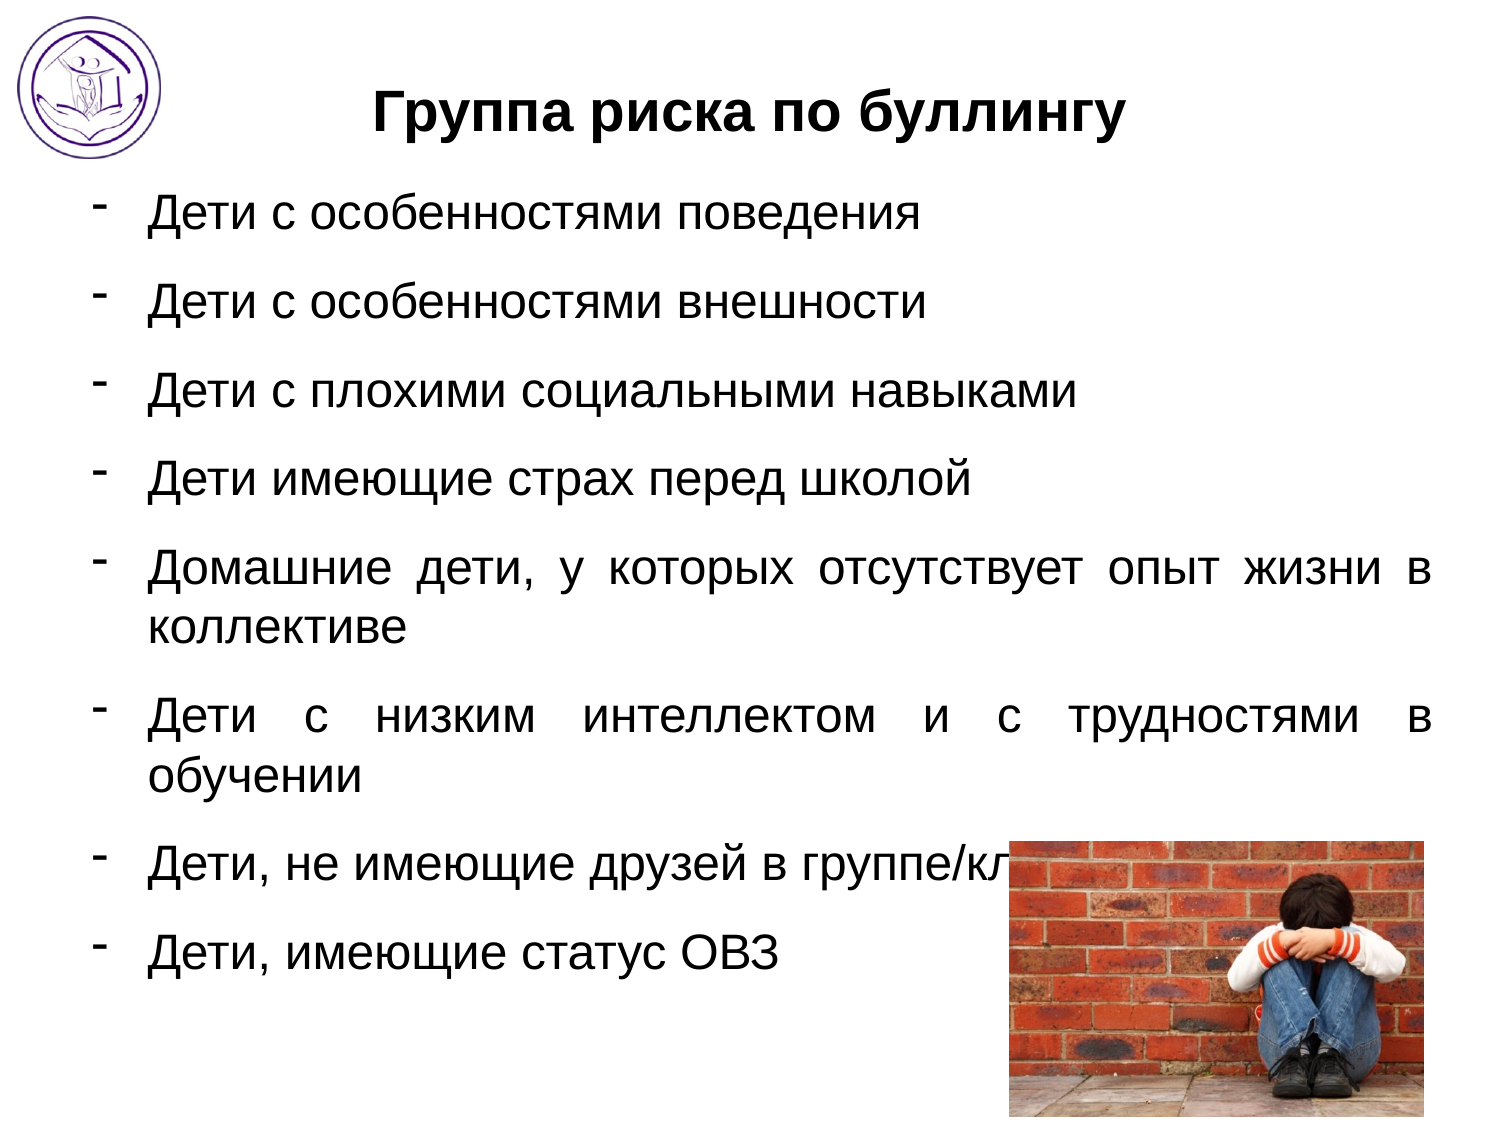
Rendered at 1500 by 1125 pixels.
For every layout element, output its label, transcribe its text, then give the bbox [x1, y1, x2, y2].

picture [17, 16, 161, 159]
list Дети с особенностями поведения Дети с особенностями внешности Дети с плохими социальными навыками Дети имеющие страх перед школой Домашние дети, у которых отсутствует опыт жизни в коллективе Дети с низким интеллектом и с трудностями в обучении Дети, не имеющие друзей в группе/классе Дети, имеющие статус ОВЗ [76, 172, 1449, 988]
title Группа риска по буллингу [75, 30, 1425, 185]
picture [1009, 841, 1424, 1118]
